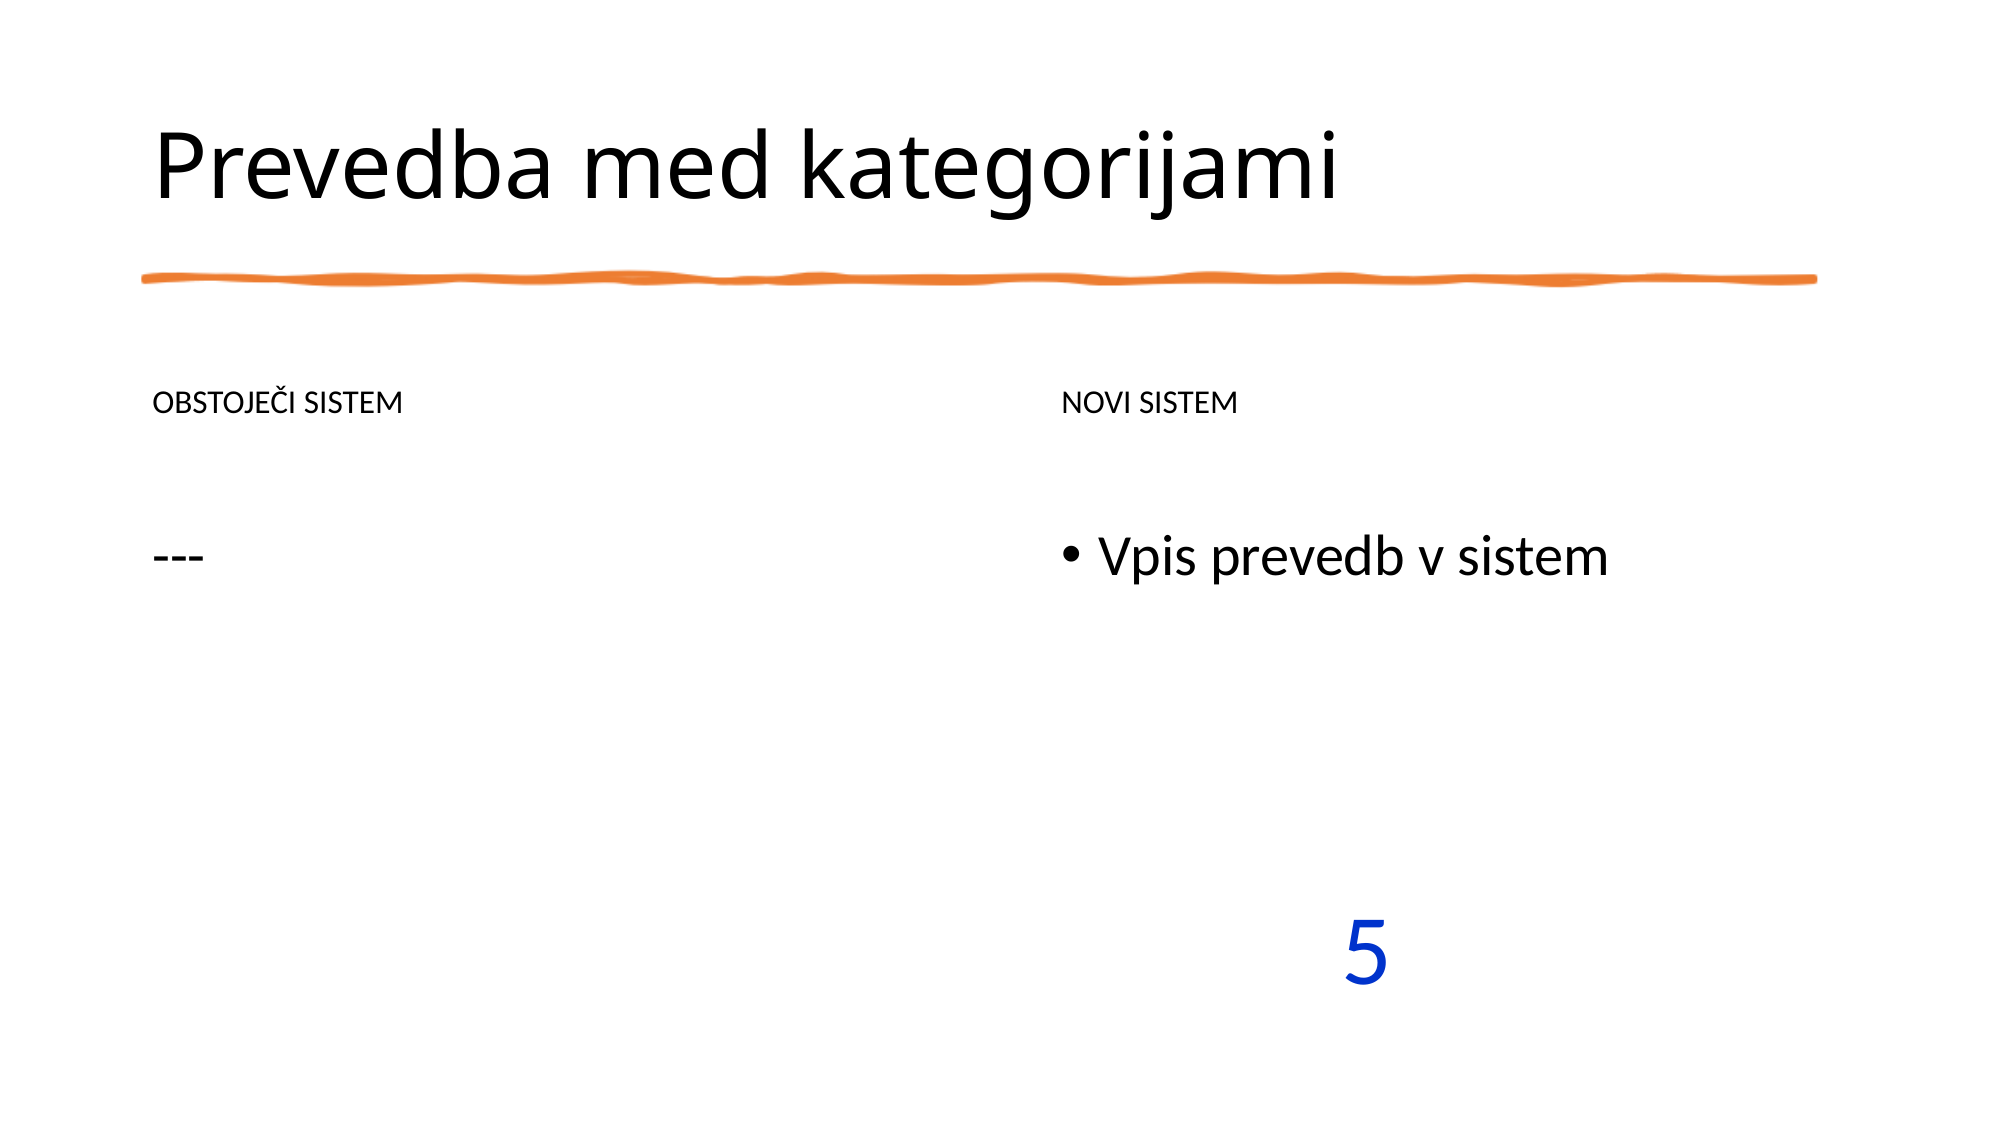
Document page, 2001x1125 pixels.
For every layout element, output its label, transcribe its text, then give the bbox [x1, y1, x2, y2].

text_box 5 [1327, 876, 1497, 1012]
text_box NOVI SISTEM Vpis prevedb v sistem [1046, 377, 1863, 1092]
list OBSTOJEČI SISTEM --- [137, 377, 954, 1092]
title Prevedba med kategorijami [137, 59, 1863, 278]
picture [115, 257, 1841, 297]
